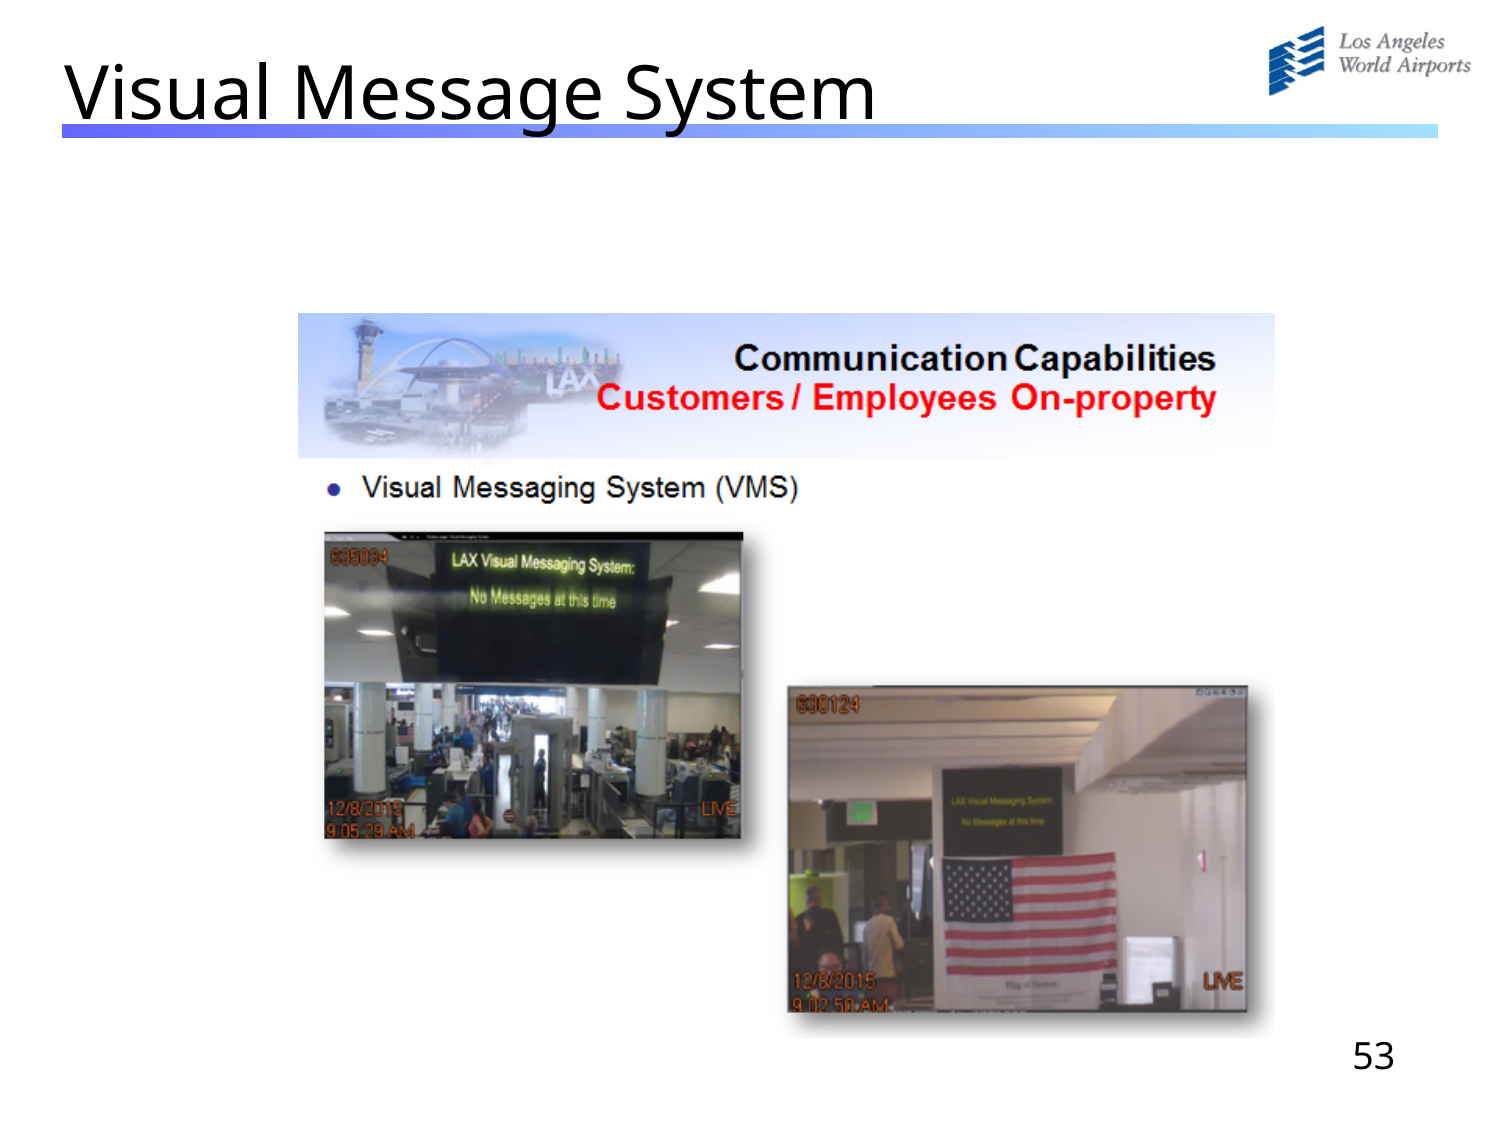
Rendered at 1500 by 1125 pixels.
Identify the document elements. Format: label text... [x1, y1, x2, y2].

picture [298, 313, 1276, 1038]
slide_number 53 [1337, 1024, 1425, 1103]
picture [1262, 24, 1474, 97]
text_box Visual Message System [50, 37, 1450, 143]
